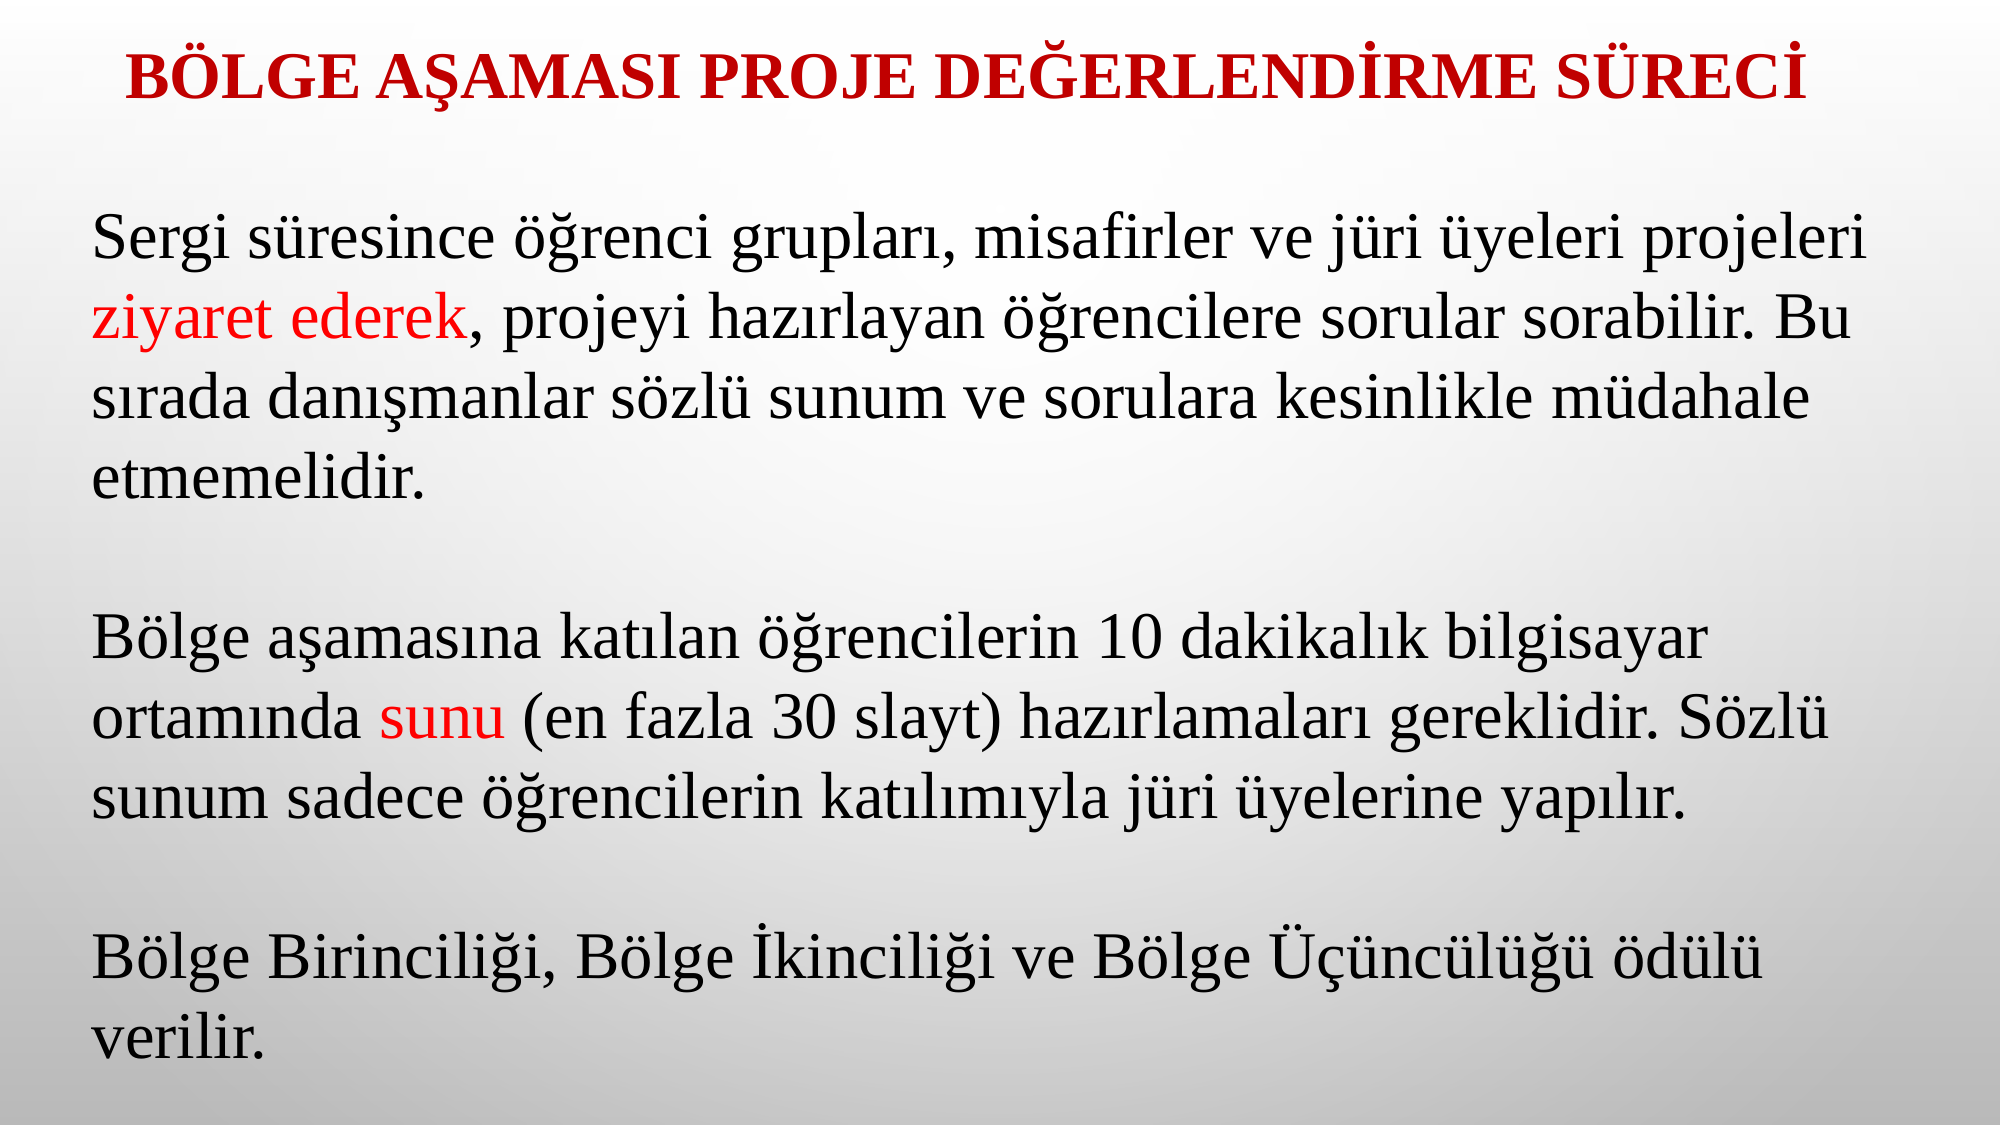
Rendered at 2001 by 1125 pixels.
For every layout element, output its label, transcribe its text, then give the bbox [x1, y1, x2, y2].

picture [0, 0, 2000, 1125]
text_box BÖLGE AŞAMASI PROJE DEĞERLENDİRME SÜRECİ Sergi süresince öğrenci grupları, misafirler ve jüri üyeleri projeleri ziyaret ederek, projeyi hazırlayan öğrencilere sorular sorabilir. Bu sırada danışmanlar sözlü sunum ve sorulara kesinlikle müdahale etmemelidir. Bölge aşamasına katılan öğrencilerin 10 dakikalık bilgisayar ortamında sunu (en fazla 30 slayt) hazırlamaları gereklidir. Sözlü sunum sadece öğrencilerin katılımıyla jüri üyelerine yapılır. Bölge Birinciliği, Bölge İkinciliği ve Bölge Üçüncülüğü ödülü verilir. [76, 24, 1890, 1080]
